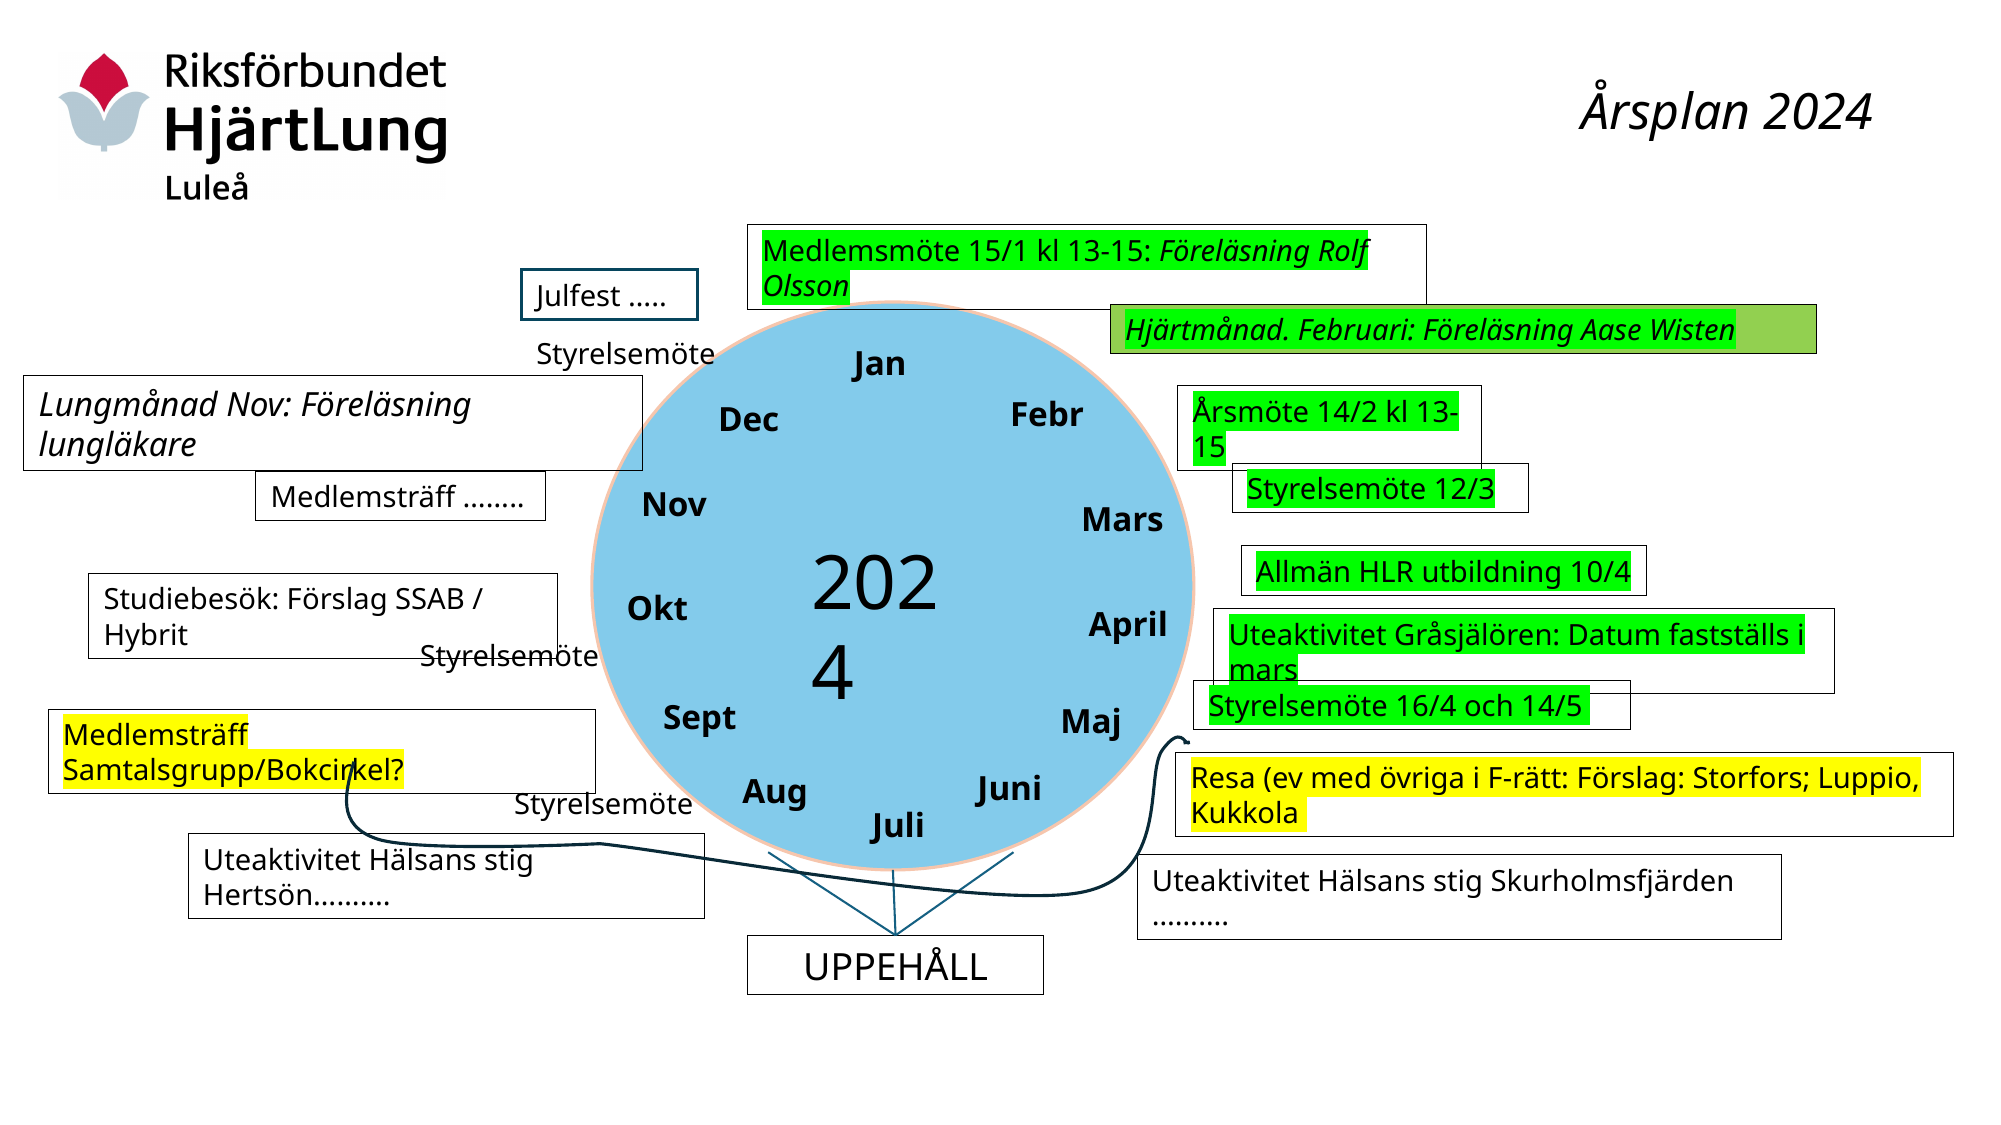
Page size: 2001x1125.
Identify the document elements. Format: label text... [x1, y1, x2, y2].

text_box Årsmöte 14/2 kl 13-15 [1177, 385, 1482, 471]
text_box Styrelsemöte 16/4 och 14/5 [1193, 680, 1631, 730]
text_box Resa (ev med övriga i F-rätt: Förslag: Storfors; Luppio, Kukkola [1175, 752, 1954, 837]
text_box Styrelsemöte [405, 629, 702, 680]
text_box Styrelsemöte 12/3 [1232, 463, 1529, 513]
text_box [344, 735, 1191, 898]
text_box 2024 [796, 527, 988, 722]
text_box April [1073, 595, 1216, 650]
text_box Medlemsträff …….. [255, 471, 546, 521]
text_box Maj [1045, 692, 1188, 746]
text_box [767, 851, 897, 936]
text_box [590, 310, 1196, 754]
text_box Allmän HLR utbildning 10/4 [1241, 545, 1647, 596]
text_box Maj [1167, 743, 1188, 748]
text_box Febr [995, 385, 1138, 441]
text_box Nov [626, 476, 769, 531]
text_box Lungmånad Nov: Föreläsning lungläkare [23, 375, 643, 471]
text_box Årsplan 2024 [1566, 72, 1950, 147]
picture [57, 52, 447, 200]
text_box Sept [648, 688, 791, 744]
text_box Uteaktivitet Gråsjälören: Datum fastställs i mars [1213, 608, 1835, 694]
text_box Studiebesök: Förslag SSAB / Hybrit [88, 573, 558, 659]
text_box Uteaktivitet Hälsans stig Hertsön………. [188, 833, 705, 919]
text_box Hjärtmånad. Februari: Föreläsning Aase Wisten [1110, 304, 1817, 354]
text_box Uteaktivitet Hälsans stig Skurholmsfjärden ………. [1137, 854, 1782, 940]
text_box Dec [703, 390, 846, 446]
text_box Mars [1066, 491, 1209, 546]
text_box Julfest ….. [520, 268, 699, 321]
text_box UPPEHÅLL [747, 935, 1044, 995]
text_box Medlemsmöte 15/1 kl 13-15: Föreläsning Rolf Olsson [747, 224, 1427, 310]
text_box Jan [839, 335, 982, 390]
text_box Medlemsträff Samtalsgrupp/Bokcirkel? [48, 709, 596, 794]
text_box Styrelsemöte [521, 327, 818, 378]
text_box Okt [611, 579, 754, 635]
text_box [897, 851, 1015, 936]
